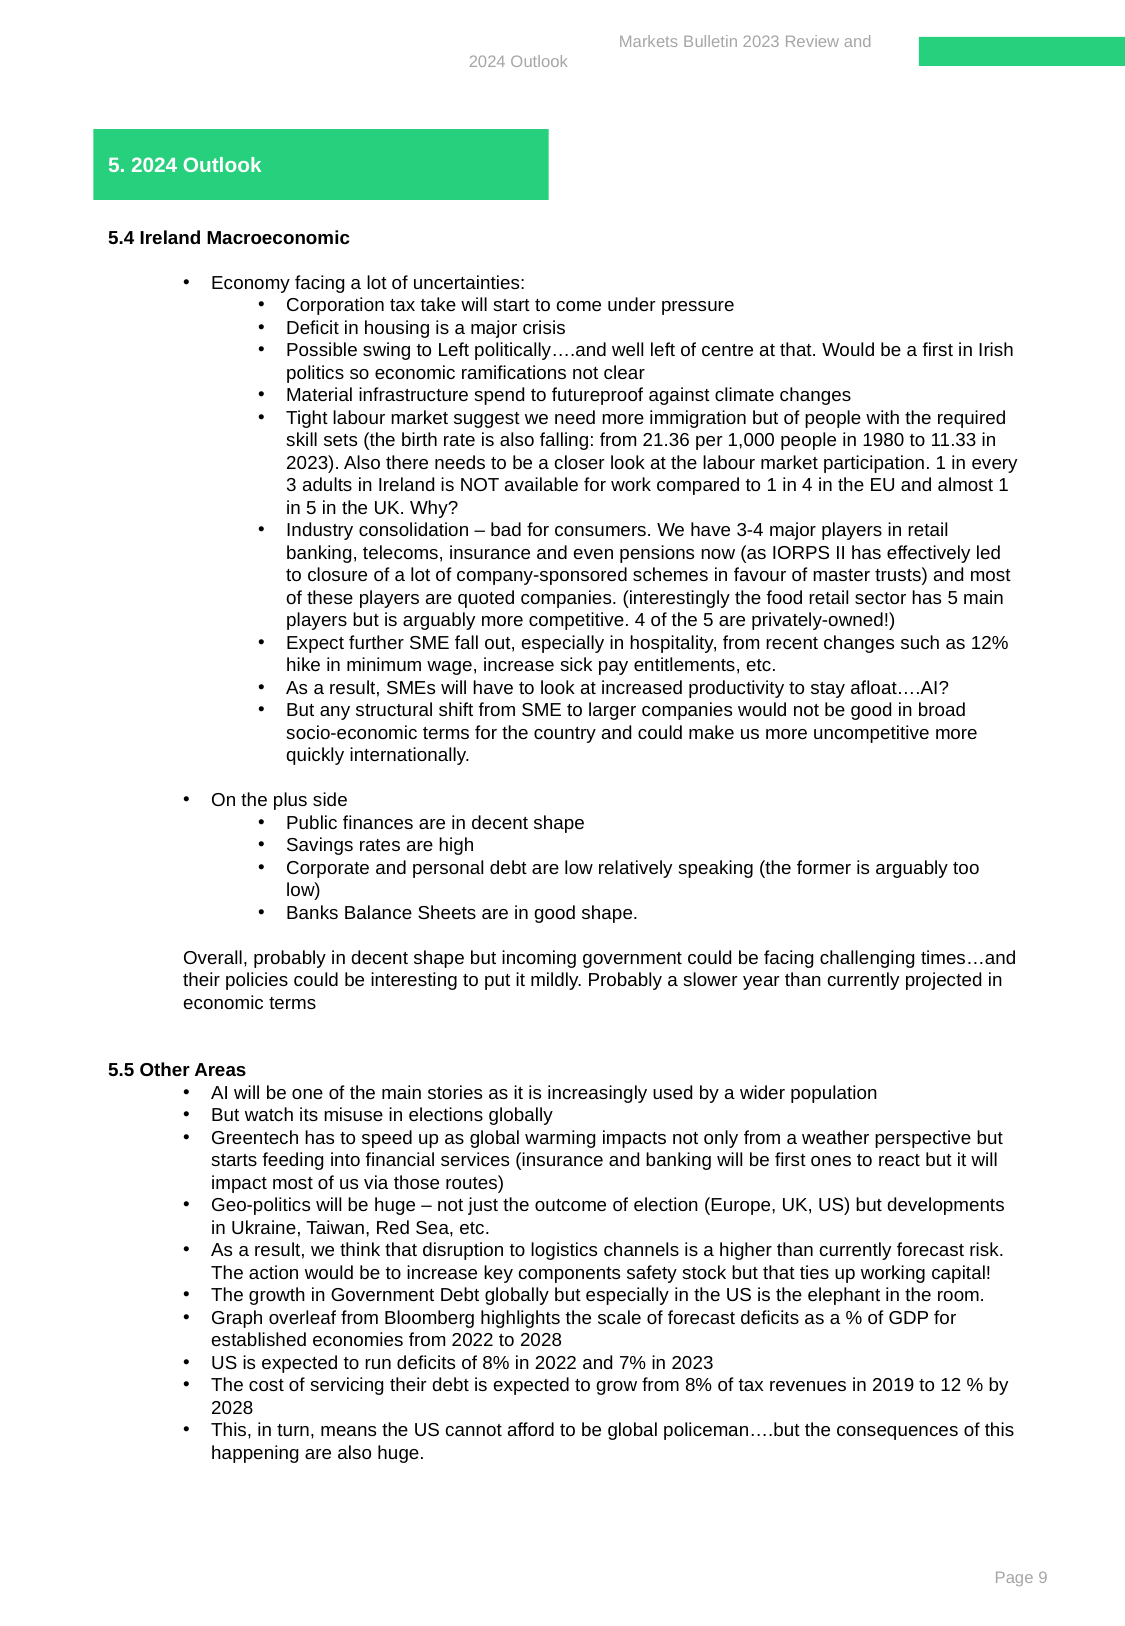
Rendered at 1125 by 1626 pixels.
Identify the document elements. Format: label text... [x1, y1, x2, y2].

text_box Page 9 [1034, 1564, 1063, 1590]
text_box [920, 36, 1125, 67]
text_box Markets Bulletin 2023 Review and 2024 Outlook [378, 35, 920, 67]
text_box 5.4 Ireland Macroeconomic Economy facing a lot of uncertainties: Corporation tax take will start to come under pressure Deficit in housing is a major crisis Possible swing to Left politically….and well left of centre at that. Would be a first in Irish politics so economic ramifications not clear Material infrastructure spend to futureproof against climate changes Tight labour market suggest we need more immigration but of people with the required skill sets (the birth rate is also falling: from 21.36 per 1,000 people in 1980 to 11.33 in 2023). Also there needs to be a closer look at the labour market participation. 1 in every 3 adults in Ireland is NOT available for work compared to 1 in 4 in the EU and almost 1 in 5 in the UK. Why? Industry consolidation – bad for consumers. We have 3-4 major players in retail banking, telecoms, insurance and even pensions now (as IORPS II has effectively led to closure of a lot of company-sponsored schemes in favour of master trusts) and most of these players are quoted companies. (interestingly the food retail sector has 5 main players but is arguably more competitive. 4 of the 5 are privately-owned!) Expect further SME fall out, especially in hospitality, from recent changes such as 12% hike in minimum wage, increase sick pay entitlements, etc. As a result, SMEs will have to look at increased productivity to stay afloat….AI? But any structural shift from SME to larger companies would not be good in broad socio-economic terms for the country and could make us more uncompetitive more quickly internationally. On the plus side Public finances are in decent shape Savings rates are high Corporate and personal debt are low relatively speaking (the former is arguably too low) Banks Balance Sheets are in good shape. Overall, probably in decent shape but incoming government could be facing challenging times…and their policies could be interesting to put it mildly. Probably a slower year than currently projected in economic terms 5.5 Other Areas AI will be one of the main stories as it is increasingly used by a wider population But watch its misuse in elections globally Greentech has to speed up as global warming impacts not only from a weather perspective but starts feeding into financial services (insurance and banking will be first ones to react but it will impact most of us via those routes) Geo-politics will be huge – not just the outcome of election (Europe, UK, US) but developments in Ukraine, Taiwan, Red Sea, etc. As a result, we think that disruption to logistics channels is a higher than currently forecast risk. The action would be to increase key components safety stock but that ties up working capital! The growth in Government Debt globally but especially in the US is the elephant in the room. Graph overleaf from Bloomberg highlights the scale of forecast deficits as a % of GDP for established economies from 2022 to 2028 US is expected to run deficits of 8% in 2022 and 7% in 2023 The cost of servicing their debt is expected to grow from 8% of tax revenues in 2019 to 12 % by 2028 This, in turn, means the US cannot afford to be global policeman….but the consequences of this happening are also huge. [93, 105, 1034, 1625]
text_box 5. 2024 Outlook [92, 128, 550, 201]
